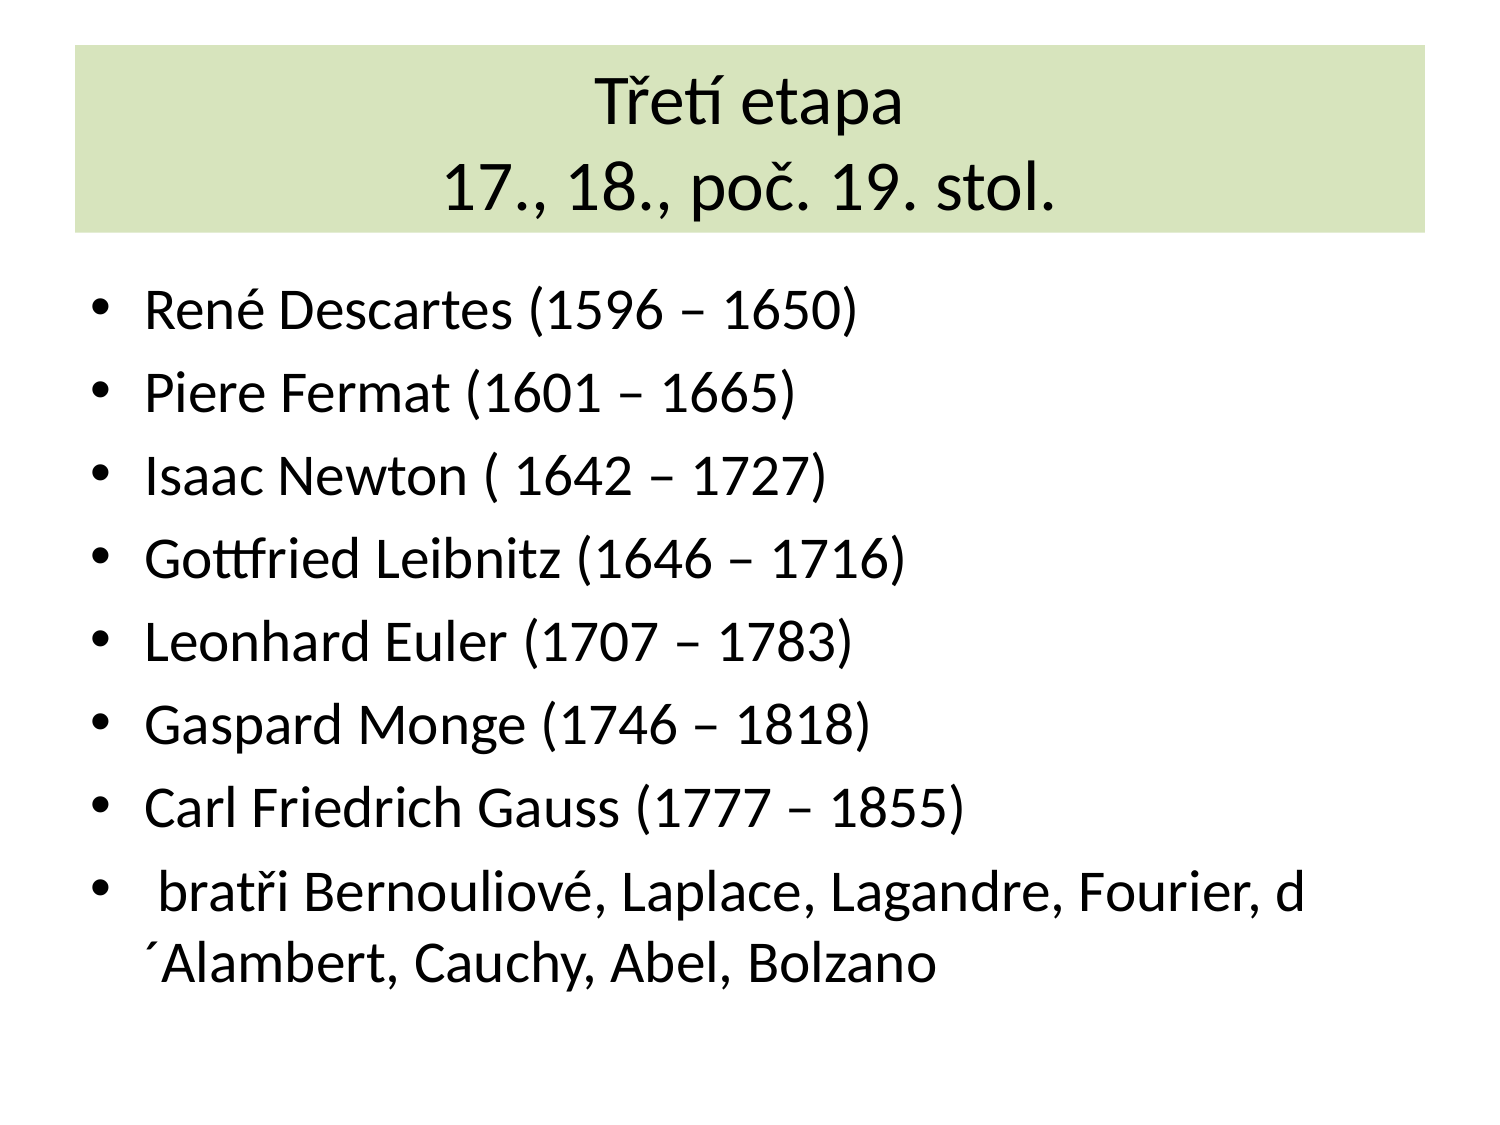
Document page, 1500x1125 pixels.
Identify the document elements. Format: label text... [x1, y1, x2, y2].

title Třetí etapa 17., 18., poč. 19. stol. [75, 45, 1425, 233]
list René Descartes (1596 – 1650) Piere Fermat (1601 – 1665) Isaac Newton ( 1642 – 1727) Gottfried Leibnitz (1646 – 1716) Leonhard Euler (1707 – 1783) Gaspard Monge (1746 – 1818) Carl Friedrich Gauss (1777 – 1855) bratři Bernouliové, Laplace, Lagandre, Fourier, d´Alambert, Cauchy, Abel, Bolzano [75, 262, 1425, 1005]
